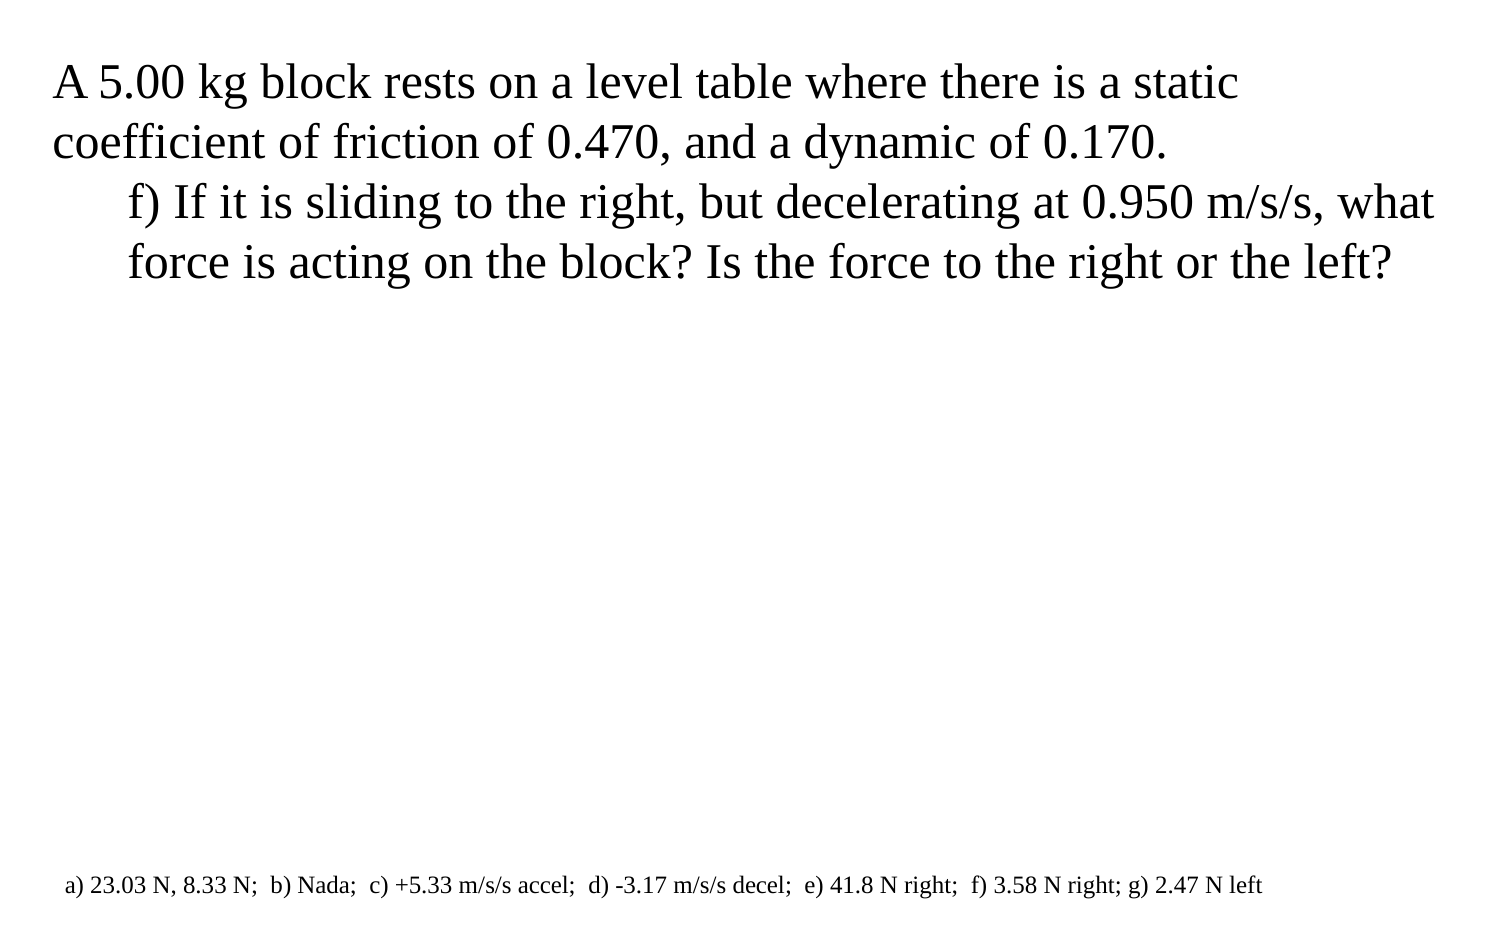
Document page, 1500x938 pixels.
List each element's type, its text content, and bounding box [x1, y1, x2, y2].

text_box A 5.00 kg block rests on a level table where there is a static coefficient of friction of 0.470, and a dynamic of 0.170. f) If it is sliding to the right, but decelerating at 0.950 m/s/s, what force is acting on the block? Is the force to the right or the left? [37, 41, 1463, 297]
text_box a) 23.03 N, 8.33 N; b) Nada; c) +5.33 m/s/s accel; d) -3.17 m/s/s decel; e) 41.8 N right; f) 3.58 N right; g) 2.47 N left [50, 860, 1457, 906]
